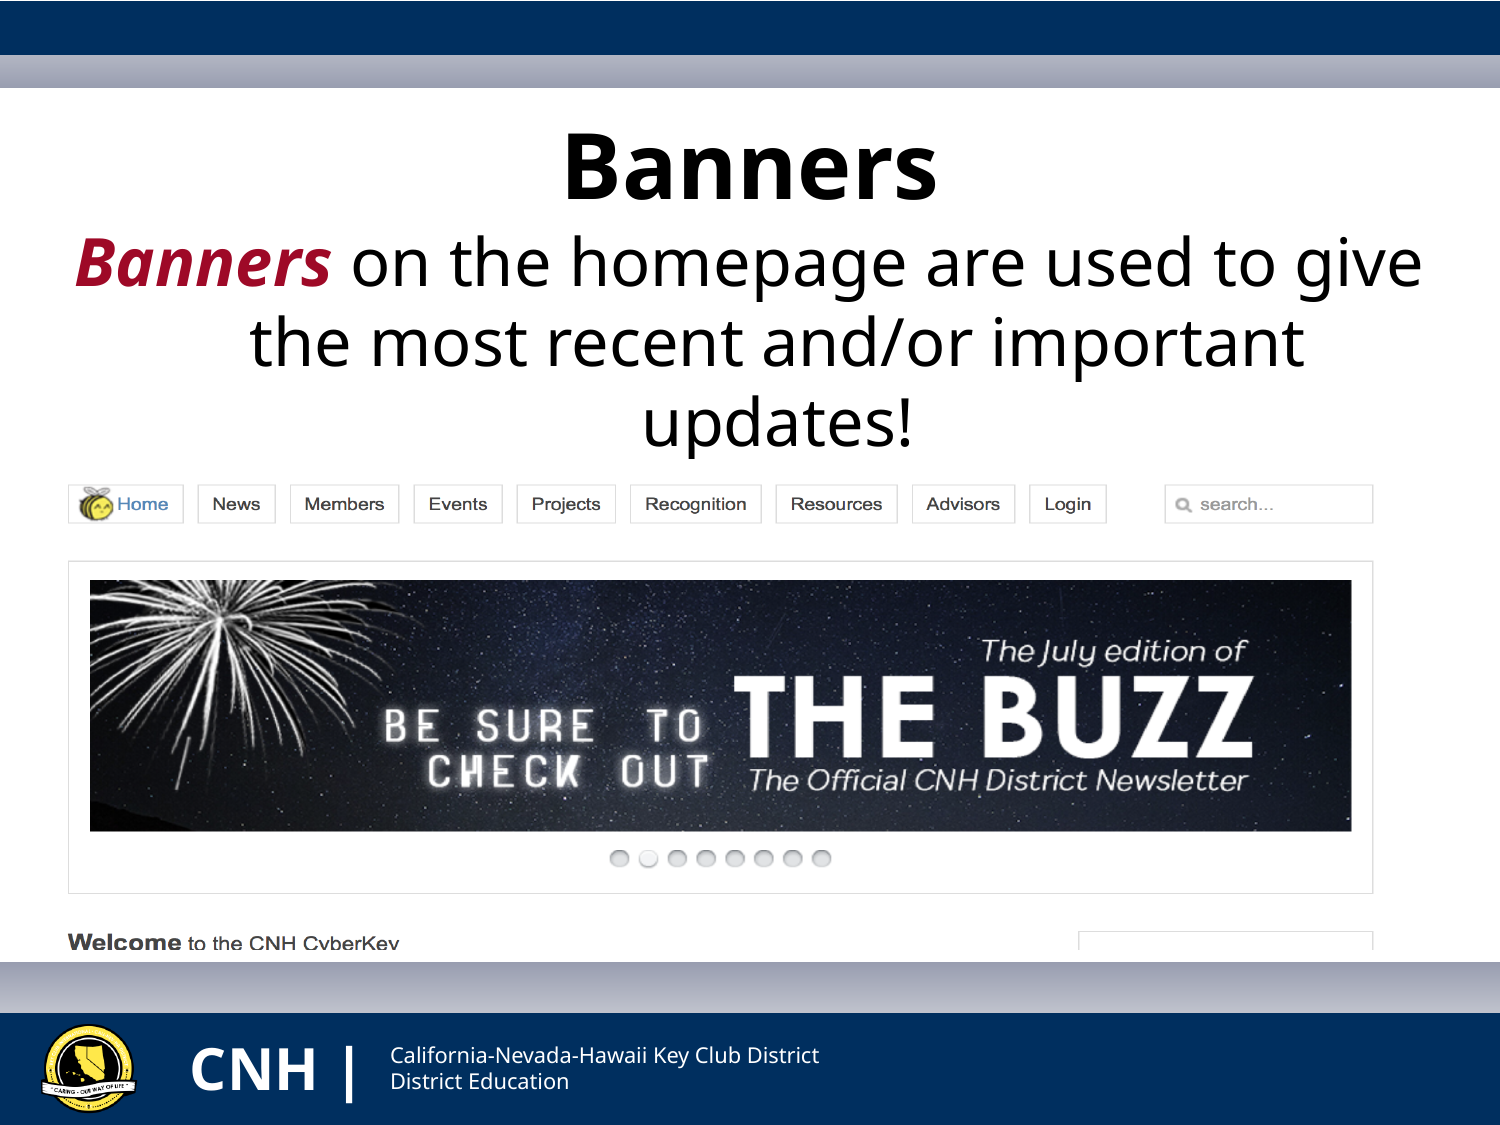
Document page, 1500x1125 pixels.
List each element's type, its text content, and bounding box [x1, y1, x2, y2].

list Banners on the homepage are used to give the most recent and/or important updates! [50, 956, 1450, 963]
picture [37, 1020, 139, 1118]
title Banners [50, 87, 1450, 212]
list Banners on the homepage are used to give the most recent and/or important updates! [50, 212, 1450, 458]
picture [49, 459, 1451, 950]
